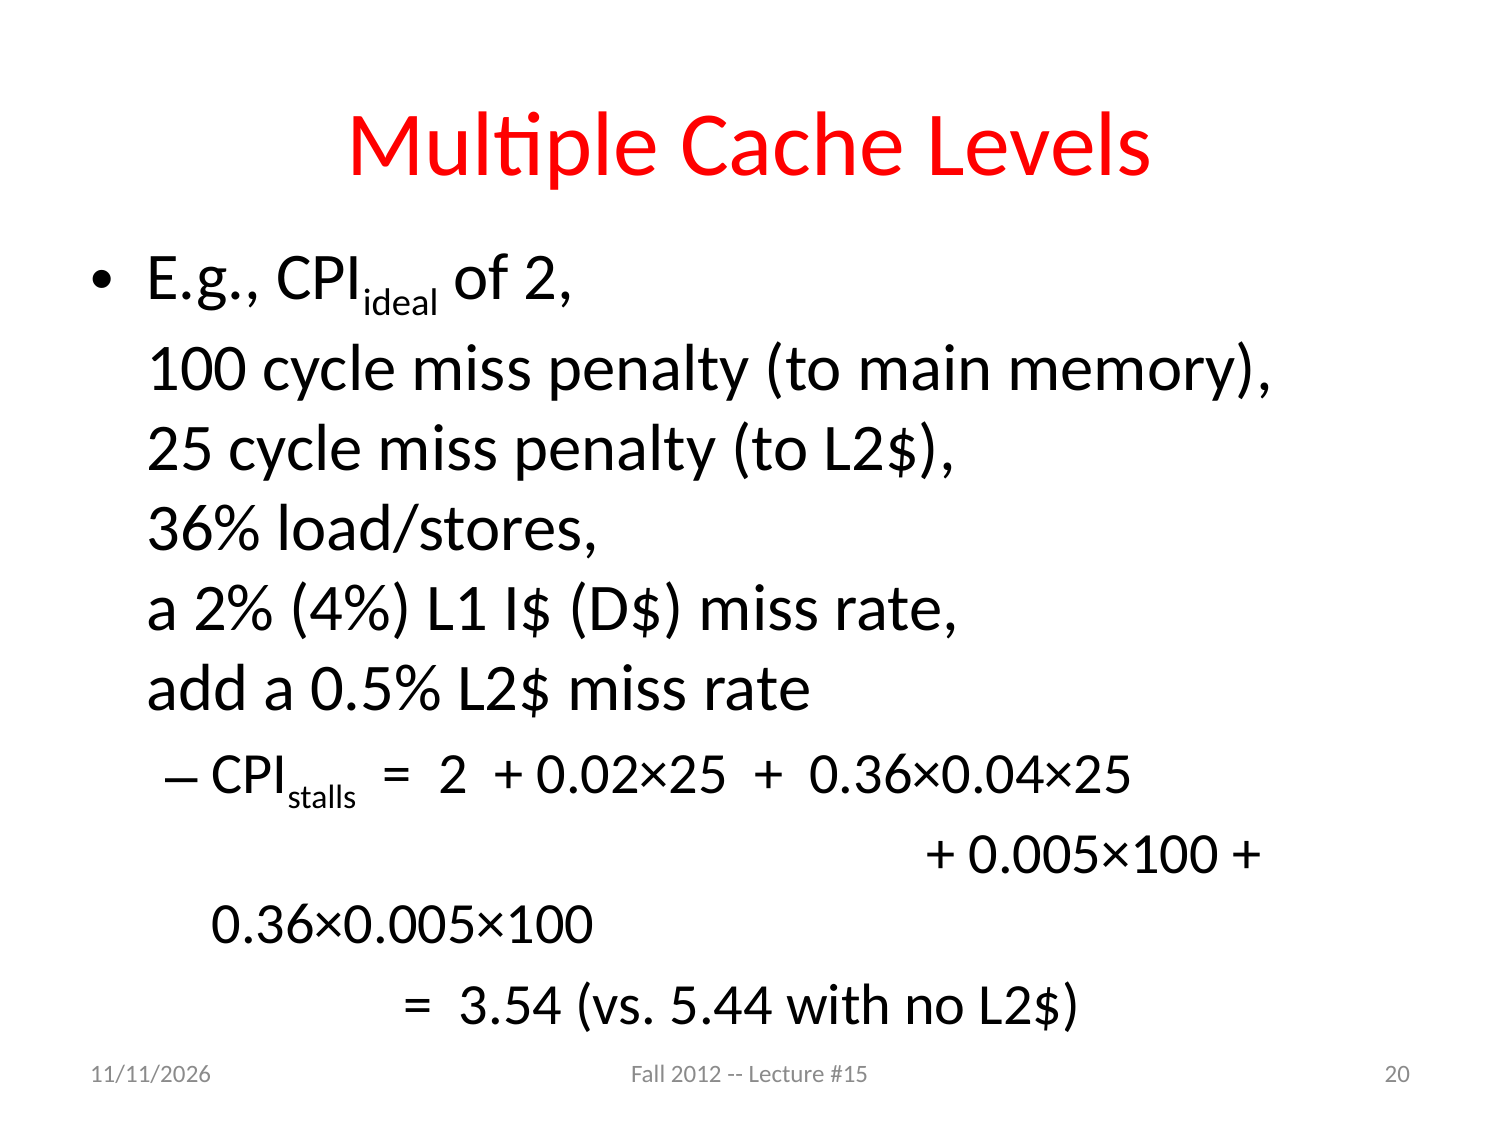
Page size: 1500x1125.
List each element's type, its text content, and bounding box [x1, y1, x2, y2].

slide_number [75, 1042, 425, 1103]
footer Fall 2012 -- Lecture #15 [512, 1042, 988, 1103]
slide_number 20 [1074, 1042, 1425, 1103]
title Multiple Cache Levels [75, 45, 1425, 224]
list E.g., CPIideal of 2, 100 cycle miss penalty (to main memory), 25 cycle miss penalty (to L2$), 36% load/stores, a 2% (4%) L1 I$ (D$) miss rate, add a 0.5% L2$ miss rate CPIstalls = 2 + 0.02×25 + 0.36×0.04×25 + 0.005×100 + 0.36×0.005×100 = 3.54 (vs. 5.44 with no L2$) [75, 224, 1425, 1049]
